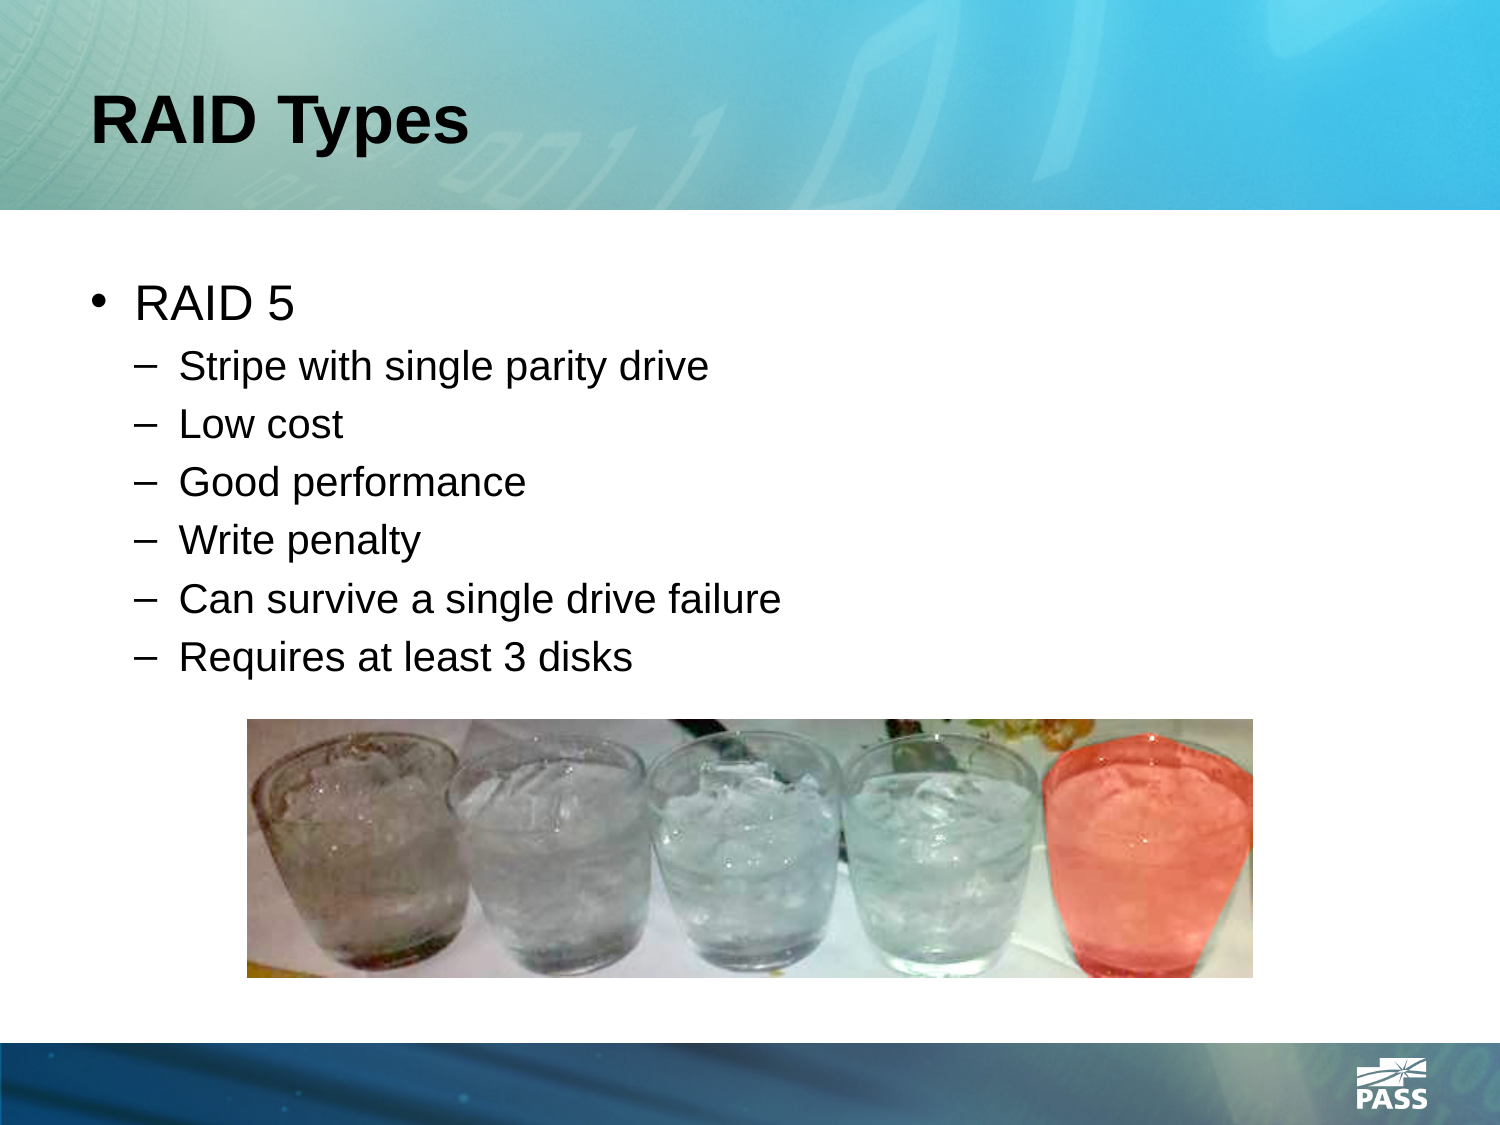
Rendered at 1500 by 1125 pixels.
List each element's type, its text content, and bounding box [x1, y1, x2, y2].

list RAID 5 Stripe with single parity drive Low cost Good performance Write penalty Can survive a single drive failure Requires at least 3 disks [75, 262, 1425, 1005]
picture [247, 718, 1253, 978]
title RAID Types [75, 22, 1425, 210]
picture [0, 1043, 1500, 1125]
picture [0, 0, 1500, 210]
